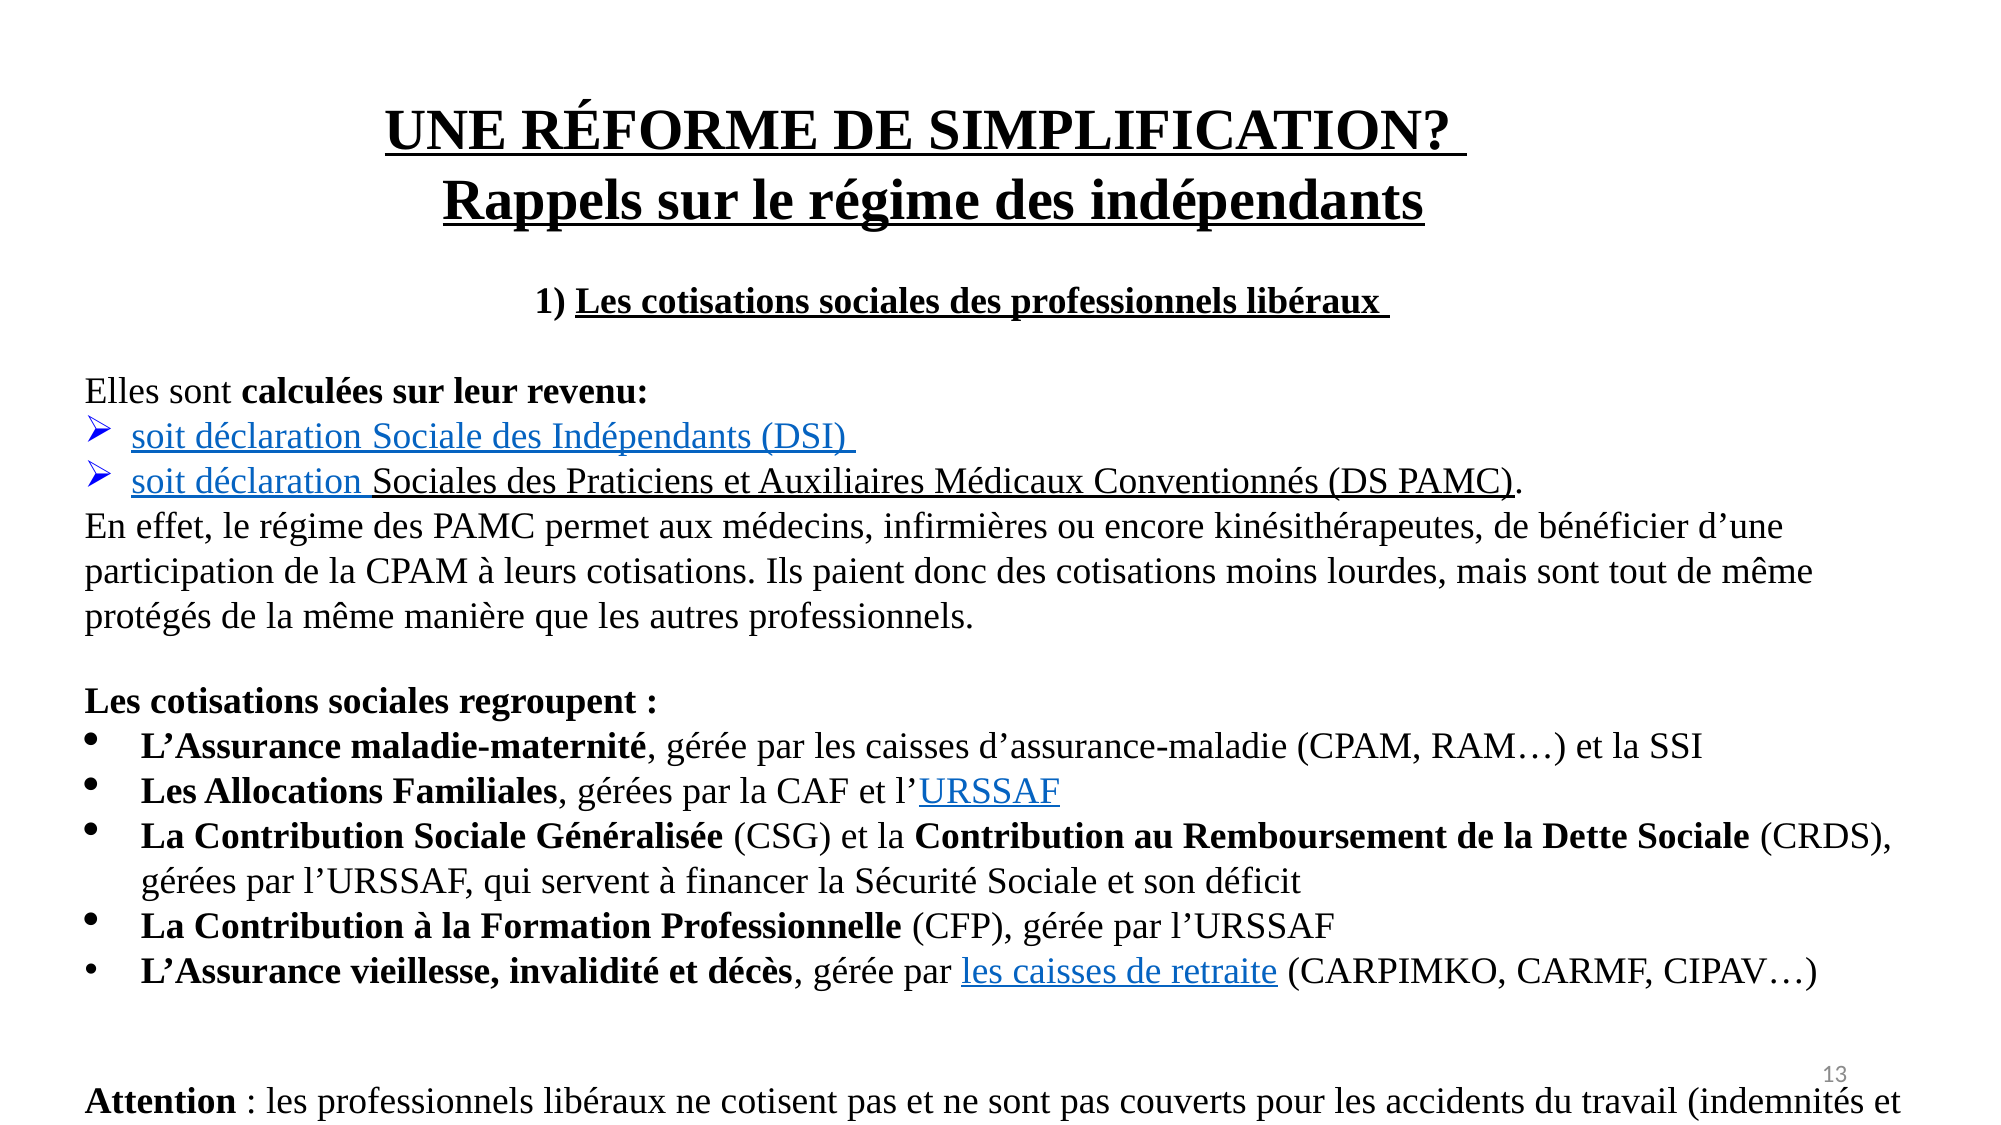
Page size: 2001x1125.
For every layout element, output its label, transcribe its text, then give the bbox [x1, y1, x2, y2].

text_box UNE RÉFORME DE SIMPLIFICATION? Rappels sur le régime des indépendants 1) Les cotisations sociales des professionnels libéraux Elles sont calculées sur leur revenu: soit déclaration Sociale des Indépendants (DSI) soit déclaration Sociales des Praticiens et Auxiliaires Médicaux Conventionnés (DS PAMC). En effet, le régime des PAMC permet aux médecins, infirmières ou encore kinésithérapeutes, de bénéficier d’une participation de la CPAM à leurs cotisations. Ils paient donc des cotisations moins lourdes, mais sont tout de même protégés de la même manière que les autres professionnels. Les cotisations sociales regroupent : L’Assurance maladie-maternité, gérée par les caisses d’assurance-maladie (CPAM, RAM…) et la SSI Les Allocations Familiales, gérées par la CAF et l’URSSAF La Contribution Sociale Généralisée (CSG) et la Contribution au Remboursement de la Dette Sociale (CRDS), gérées par l’URSSAF, qui servent à financer la Sécurité Sociale et son déficit La Contribution à la Formation Professionnelle (CFP), gérée par l’URSSAF L’Assurance vieillesse, invalidité et décès, gérée par les caisses de retraite (CARPIMKO, CARMF, CIPAV…) Attention : les professionnels libéraux ne cotisent pas et ne sont pas couverts pour les accidents du travail (indemnités et remboursement des soins), les maladies professionnelles et le chômage. Des assurances privées existent pour couvrir ces besoins, mais elles ne sont pas obligatoires. [69, 83, 1932, 1125]
